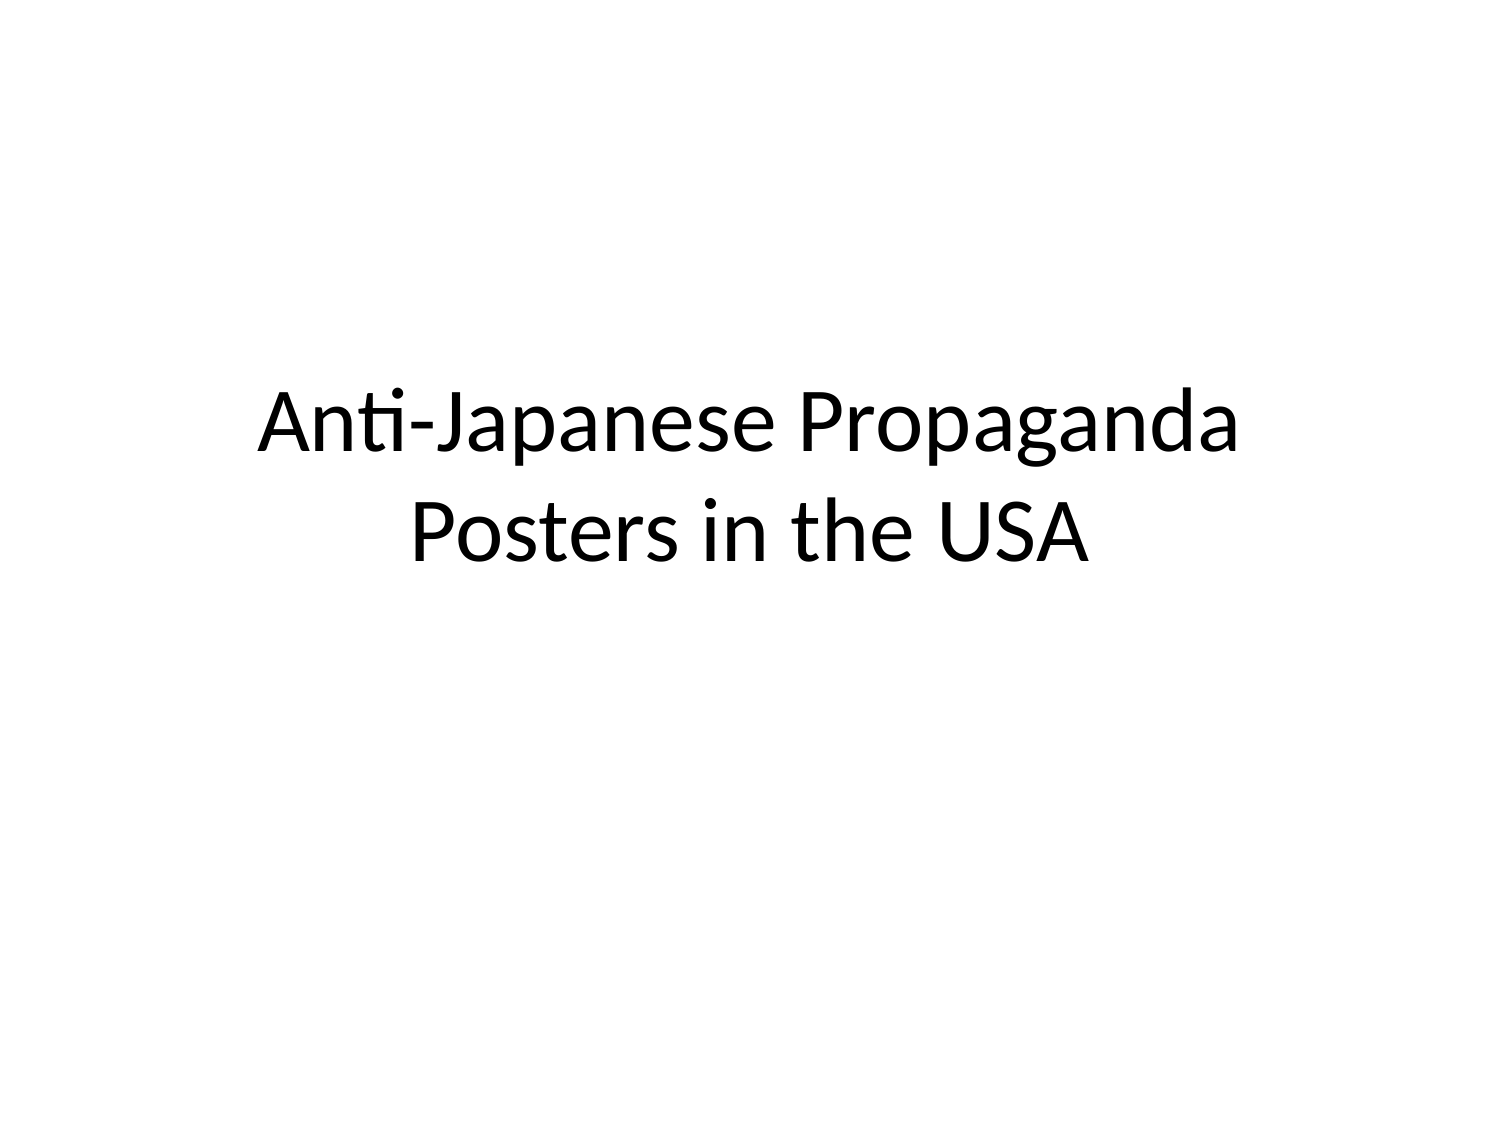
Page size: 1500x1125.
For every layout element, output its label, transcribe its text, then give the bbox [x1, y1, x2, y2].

title Anti-Japanese Propaganda Posters in the USA [112, 349, 1388, 591]
